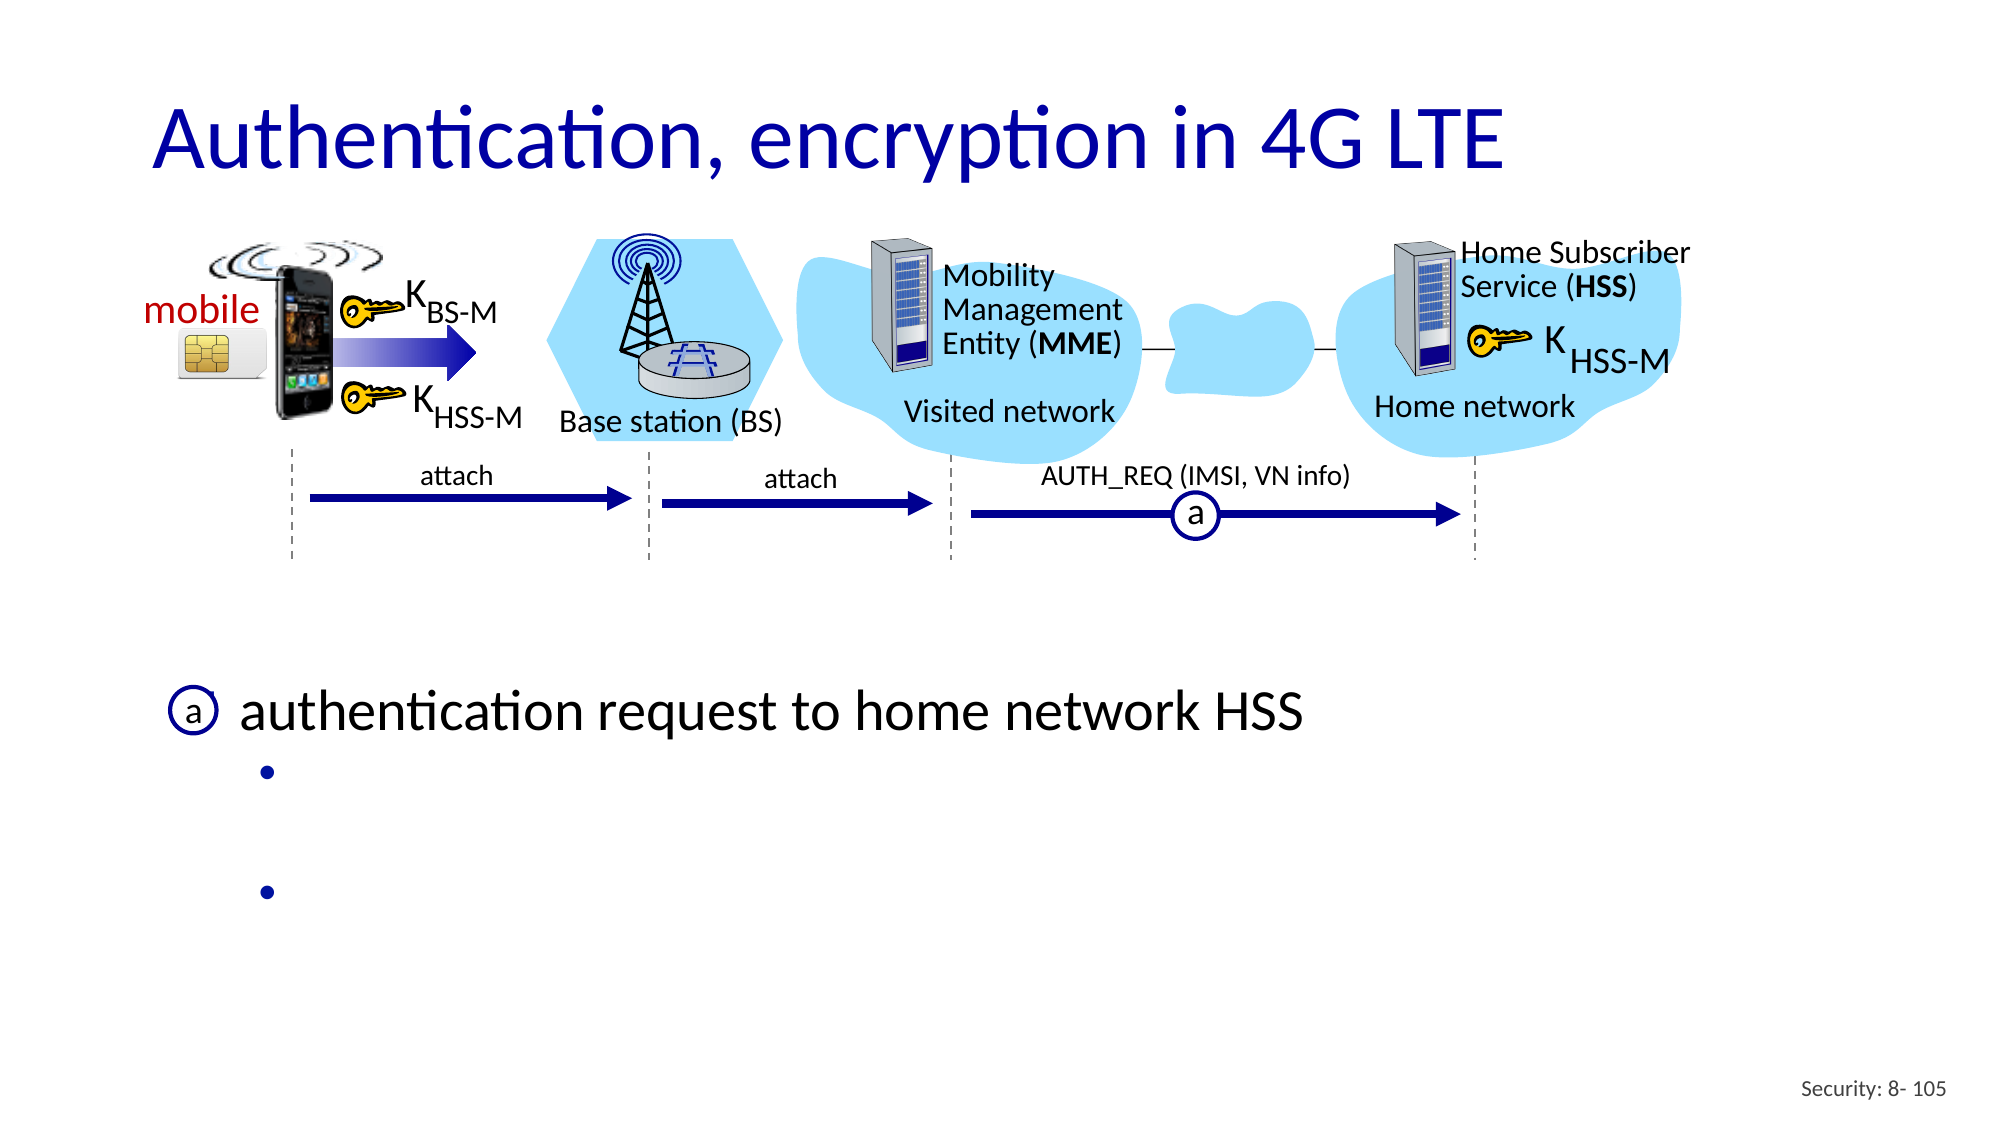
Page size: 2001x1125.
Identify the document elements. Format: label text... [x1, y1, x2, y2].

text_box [128, 228, 1722, 470]
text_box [952, 470, 1461, 541]
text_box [649, 470, 950, 541]
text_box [309, 470, 648, 541]
text_box Authentication, encryption in 4G LTE [137, 65, 1863, 213]
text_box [168, 665, 1780, 979]
slide_number Security: 8- 105 [1512, 1056, 1963, 1117]
